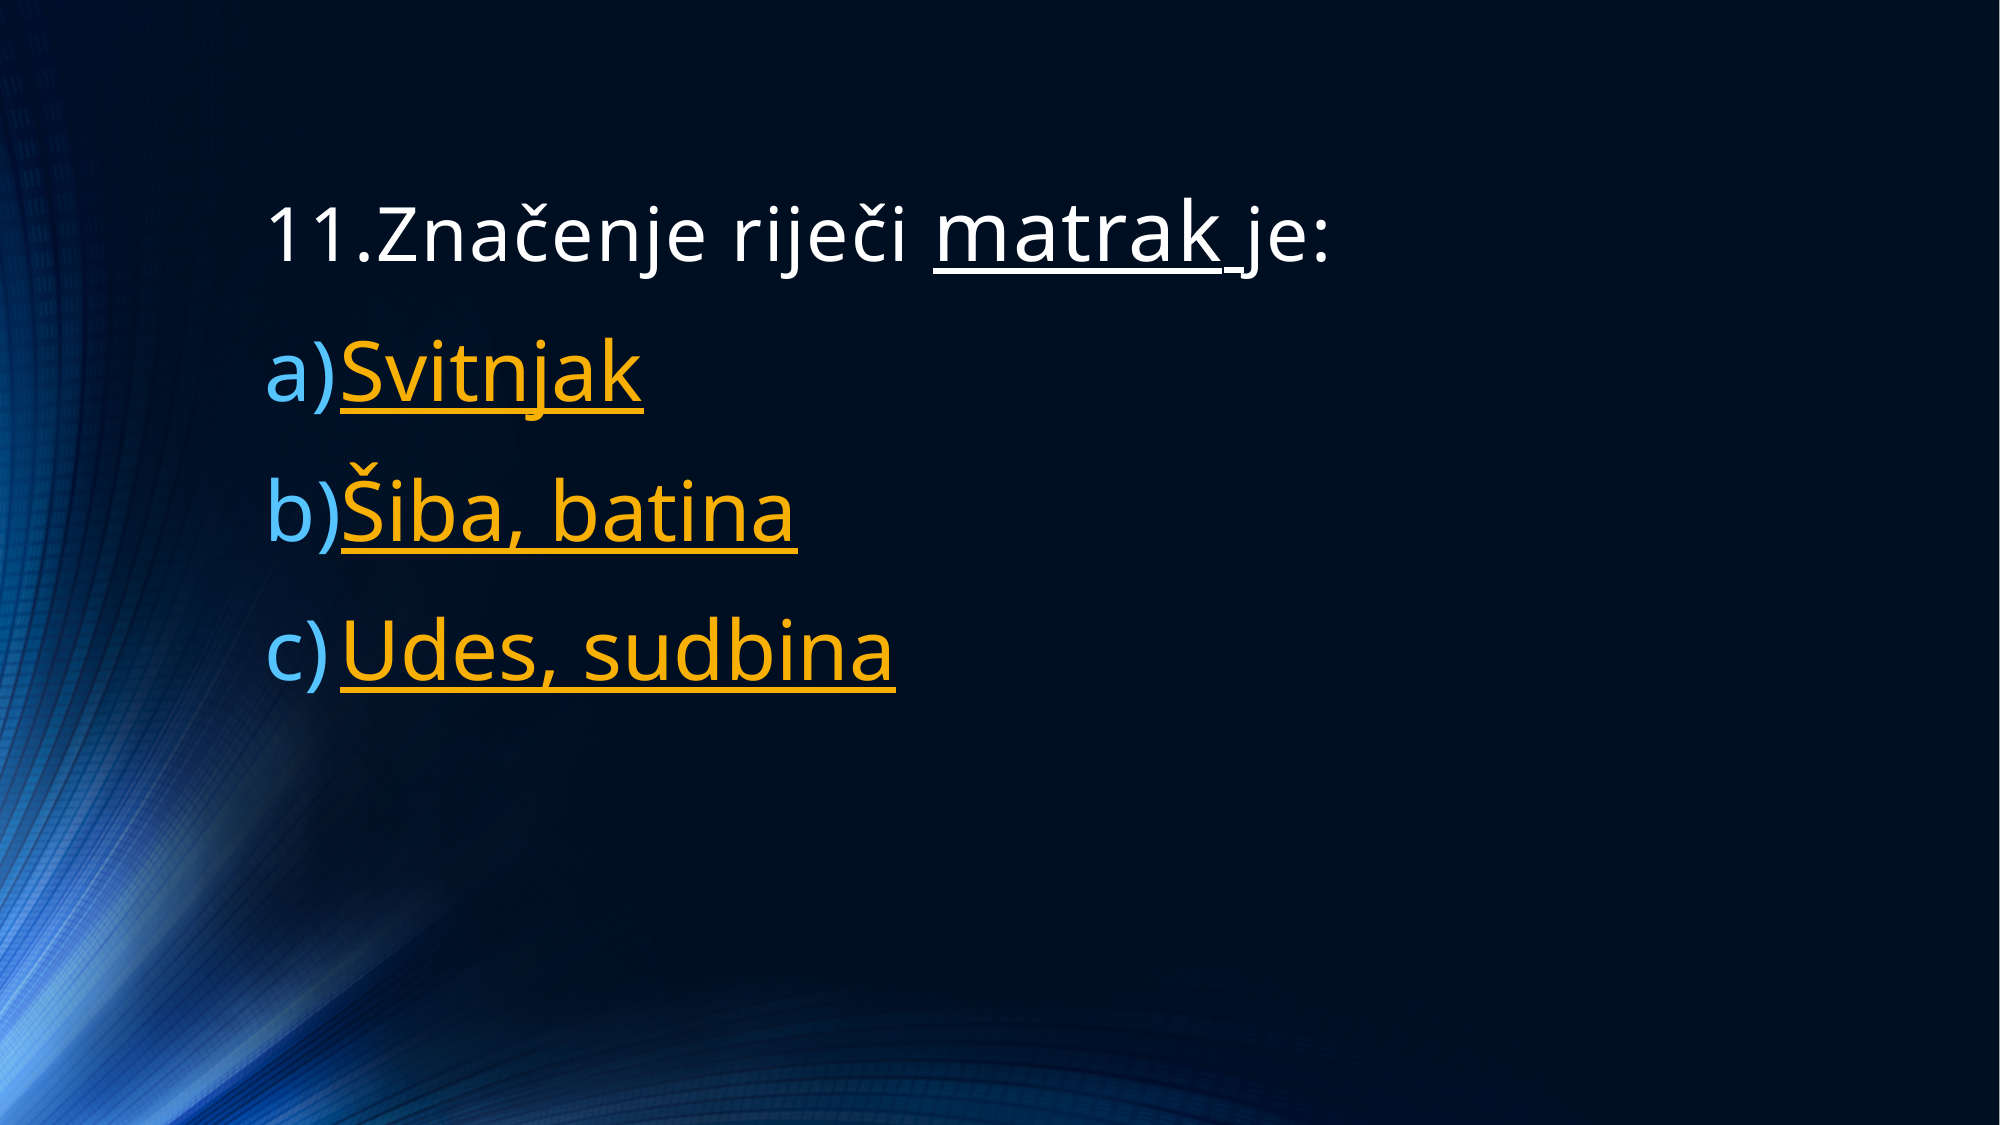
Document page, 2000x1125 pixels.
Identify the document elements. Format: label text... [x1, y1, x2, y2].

list Svitnjak Šiba, batina Udes, sudbina [249, 312, 1749, 988]
picture [0, 0, 2000, 1125]
title 11.Značenje riječi matrak je: [249, 62, 1750, 288]
